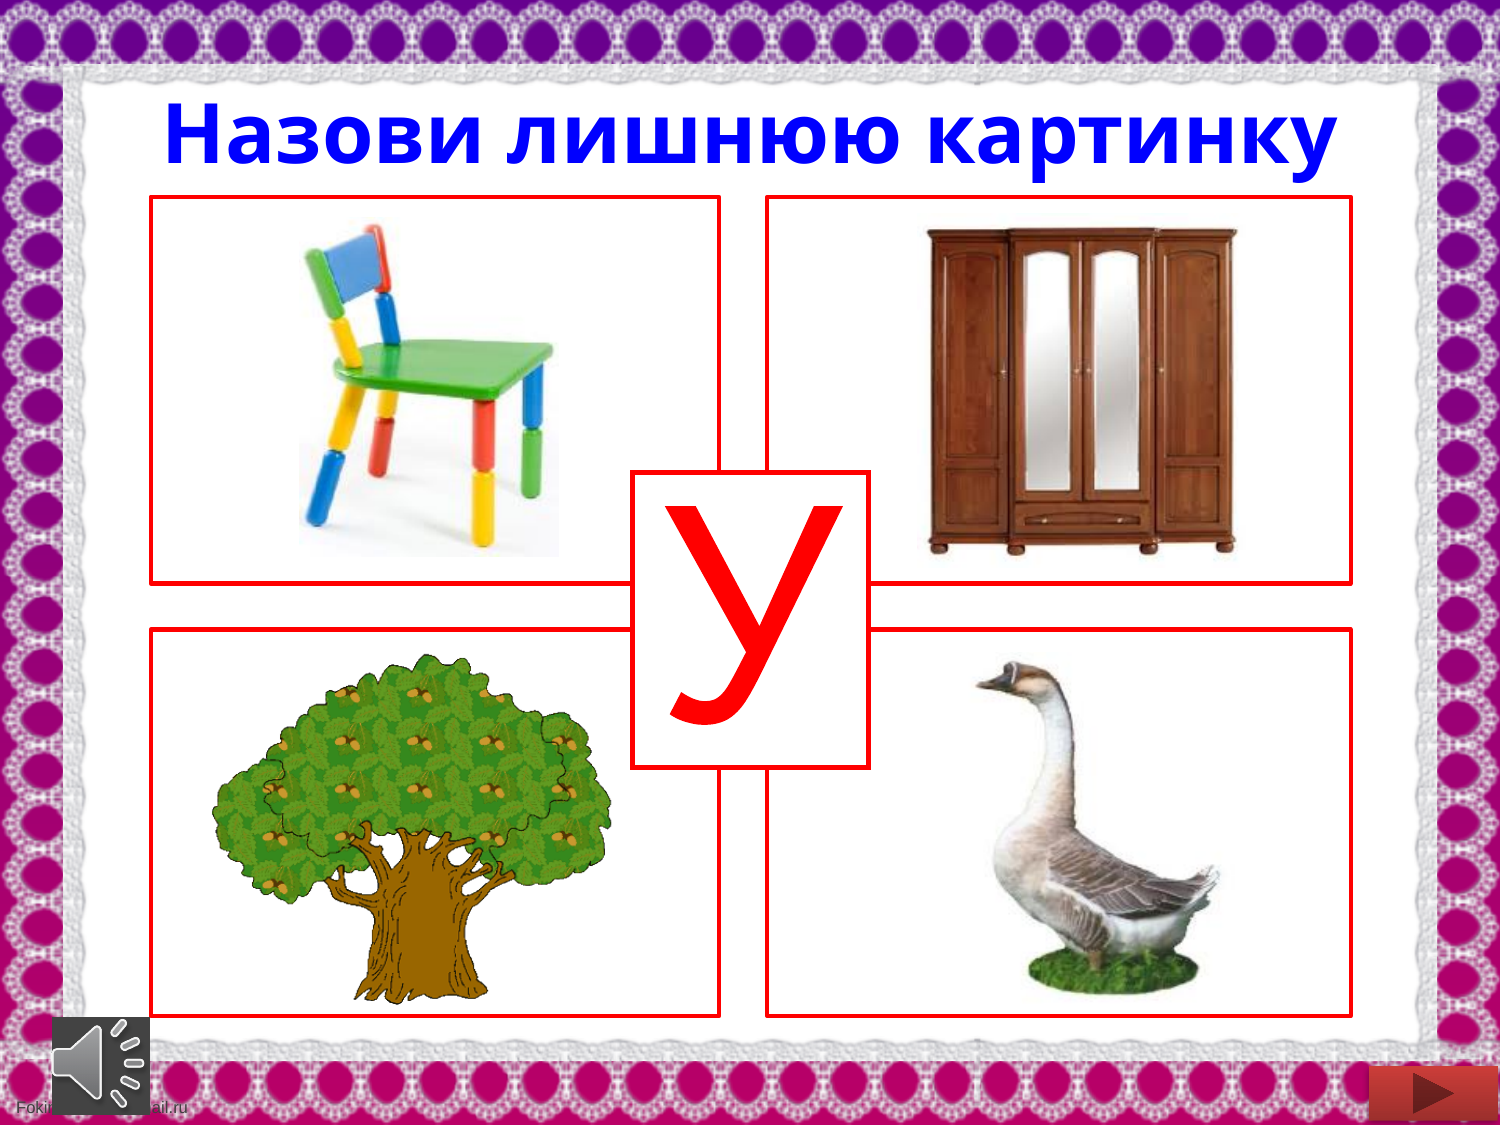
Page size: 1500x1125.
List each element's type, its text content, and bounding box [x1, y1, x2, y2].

title Назови лишнюю картинку [75, 73, 1425, 197]
text_box [1368, 1066, 1498, 1121]
text_box [632, 472, 869, 768]
text_box [149, 627, 721, 1018]
text_box [765, 627, 1353, 1018]
text_box [765, 195, 1353, 586]
text_box [149, 195, 721, 586]
picture [0, 0, 1500, 1125]
